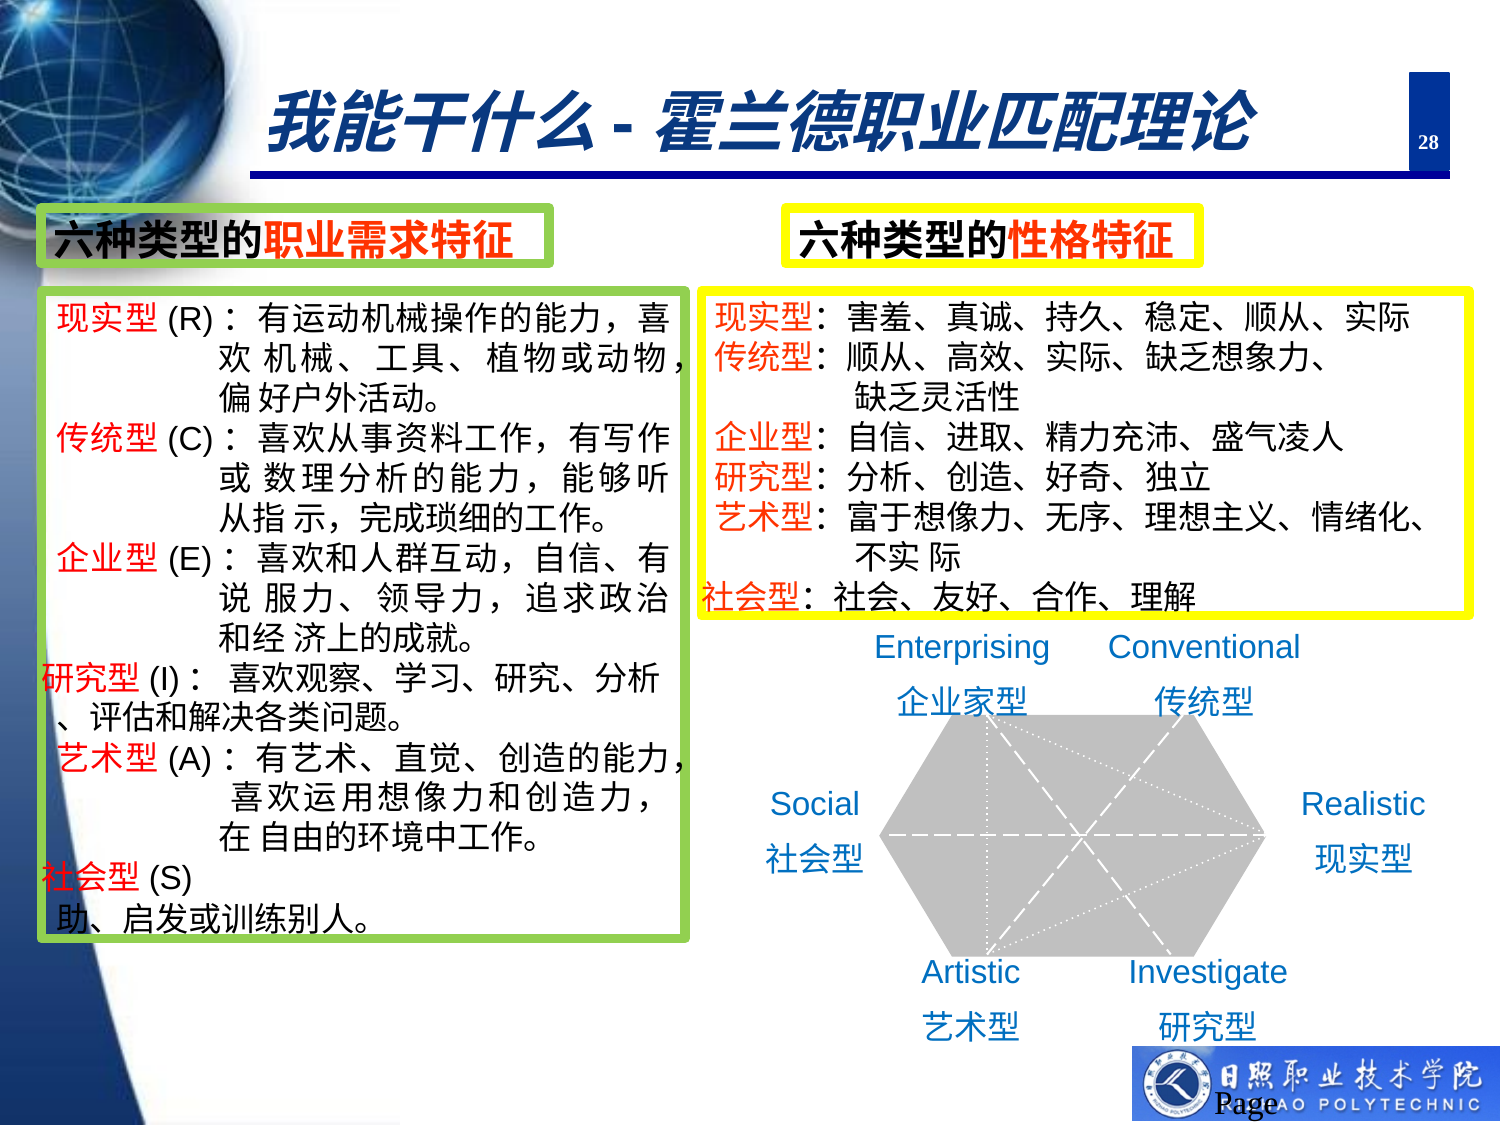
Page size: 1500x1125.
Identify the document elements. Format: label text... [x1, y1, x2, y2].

picture [1323, 1046, 1500, 1121]
text_box 六种类型的职业需求特征 [41, 207, 550, 264]
text_box Investigate 研究型 Page 28 [1125, 932, 1323, 1125]
text_box 现实型(R)：有运动机械操作的能力，喜欢 机械、工具、植物或动物，偏 好户外活动。 传统型(C)：喜欢从事资料工作，有写作或 数理分析的能力，能够听从指 示，完成琐细的工作。 企业型(E)：喜欢和人群互动，自信、有说 服力、领导力，追求政治和经 济上的成就。 研究型(I)： 喜欢观察、学习、研究、分析 、评估和解决各类问题。 艺术型(A)：有艺术、直觉、创造的能力， 喜欢运用想像力和创造力，在 自由的环境中工作。 社会型(S) 助、启发或训练别人。 [41, 291, 685, 939]
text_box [888, 713, 1282, 956]
text_box Conventional 传统型 [1105, 616, 1304, 722]
text_box Artistic 艺术型 [919, 964, 1024, 1046]
text_box Social 社会型 [763, 764, 868, 878]
text_box [879, 829, 883, 843]
title 我能干什么-霍兰德职业匹配理论 [260, 77, 1299, 268]
text_box Enterprising 企业家型 [871, 616, 1054, 722]
text_box 六种类型的性格特征 [785, 207, 1199, 264]
text_box 28 [1416, 127, 1442, 155]
picture [0, 0, 400, 1125]
text_box Realistic 现实型 [1298, 764, 1429, 878]
text_box 现实型：害羞、真诚、持久、稳定、顺从、实际 传统型：顺从、高效、实际、缺乏想象力、 缺乏灵活性 企业型：自信、进取、精力充沛、盛气凌人 研究型：分析、创造、好奇、独立 艺术型：富于想像力、无序、理想主义、情绪化、 不实 际 社会型：社会、友好、合作、理解 [701, 290, 1469, 616]
